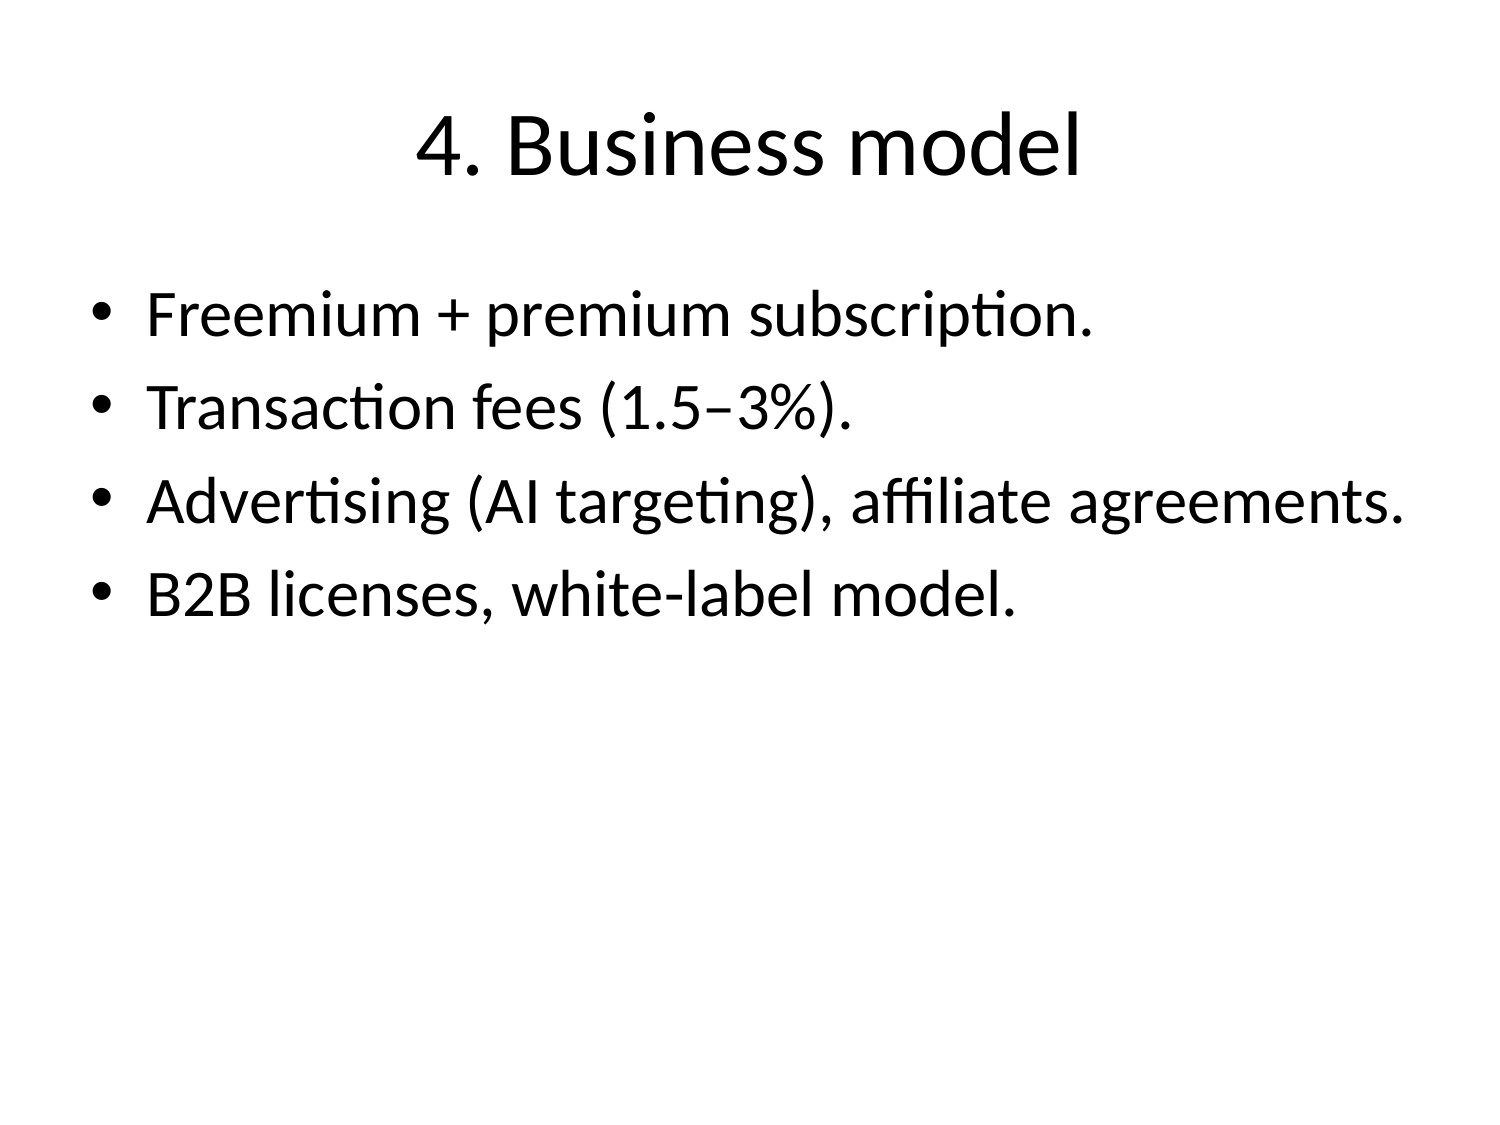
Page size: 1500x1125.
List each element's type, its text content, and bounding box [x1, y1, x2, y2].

title 4. Business model [75, 45, 1425, 233]
list Freemium + premium subscription. Transaction fees (1.5–3%). Advertising (AI targeting), affiliate agreements. B2B licenses, white-label model. [75, 262, 1425, 1005]
